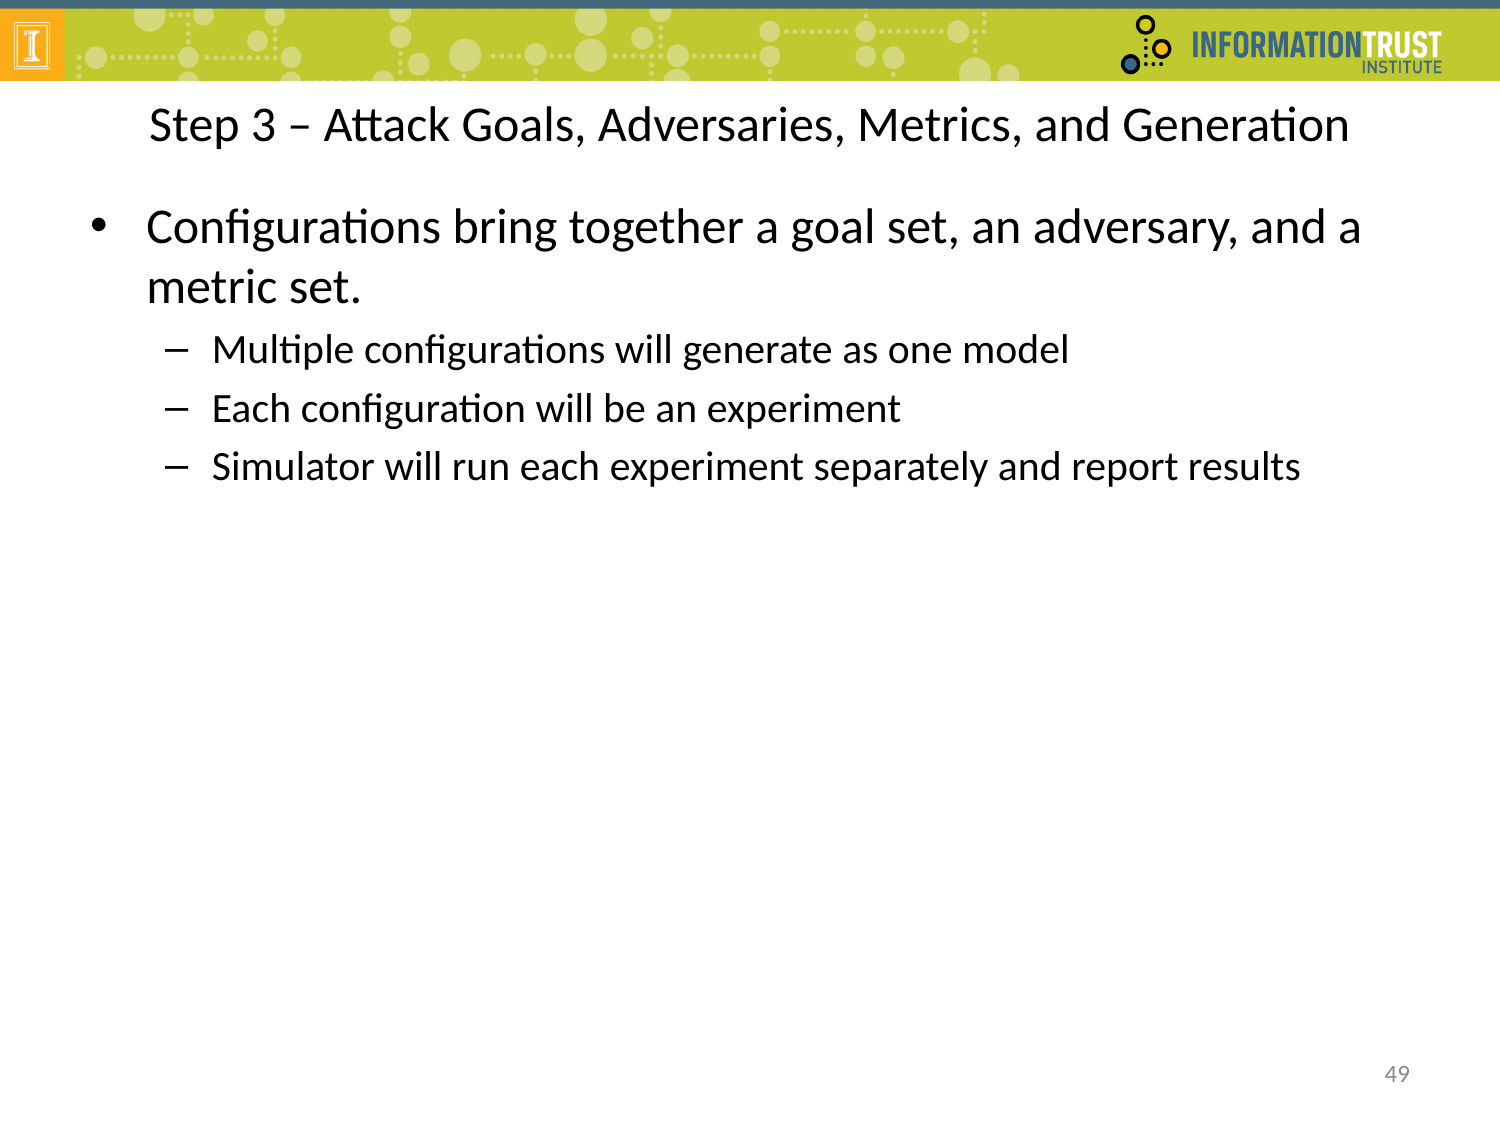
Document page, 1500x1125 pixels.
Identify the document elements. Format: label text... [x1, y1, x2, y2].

list Configurations bring together a goal set, an adversary, and a metric set. Multiple configurations will generate as one model Each configuration will be an experiment Simulator will run each experiment separately and report results [75, 186, 1425, 1043]
slide_number 49 [1074, 1042, 1425, 1103]
title Step 3 – Attack Goals, Adversaries, Metrics, and Generation [75, 80, 1425, 163]
picture [0, 0, 1500, 81]
